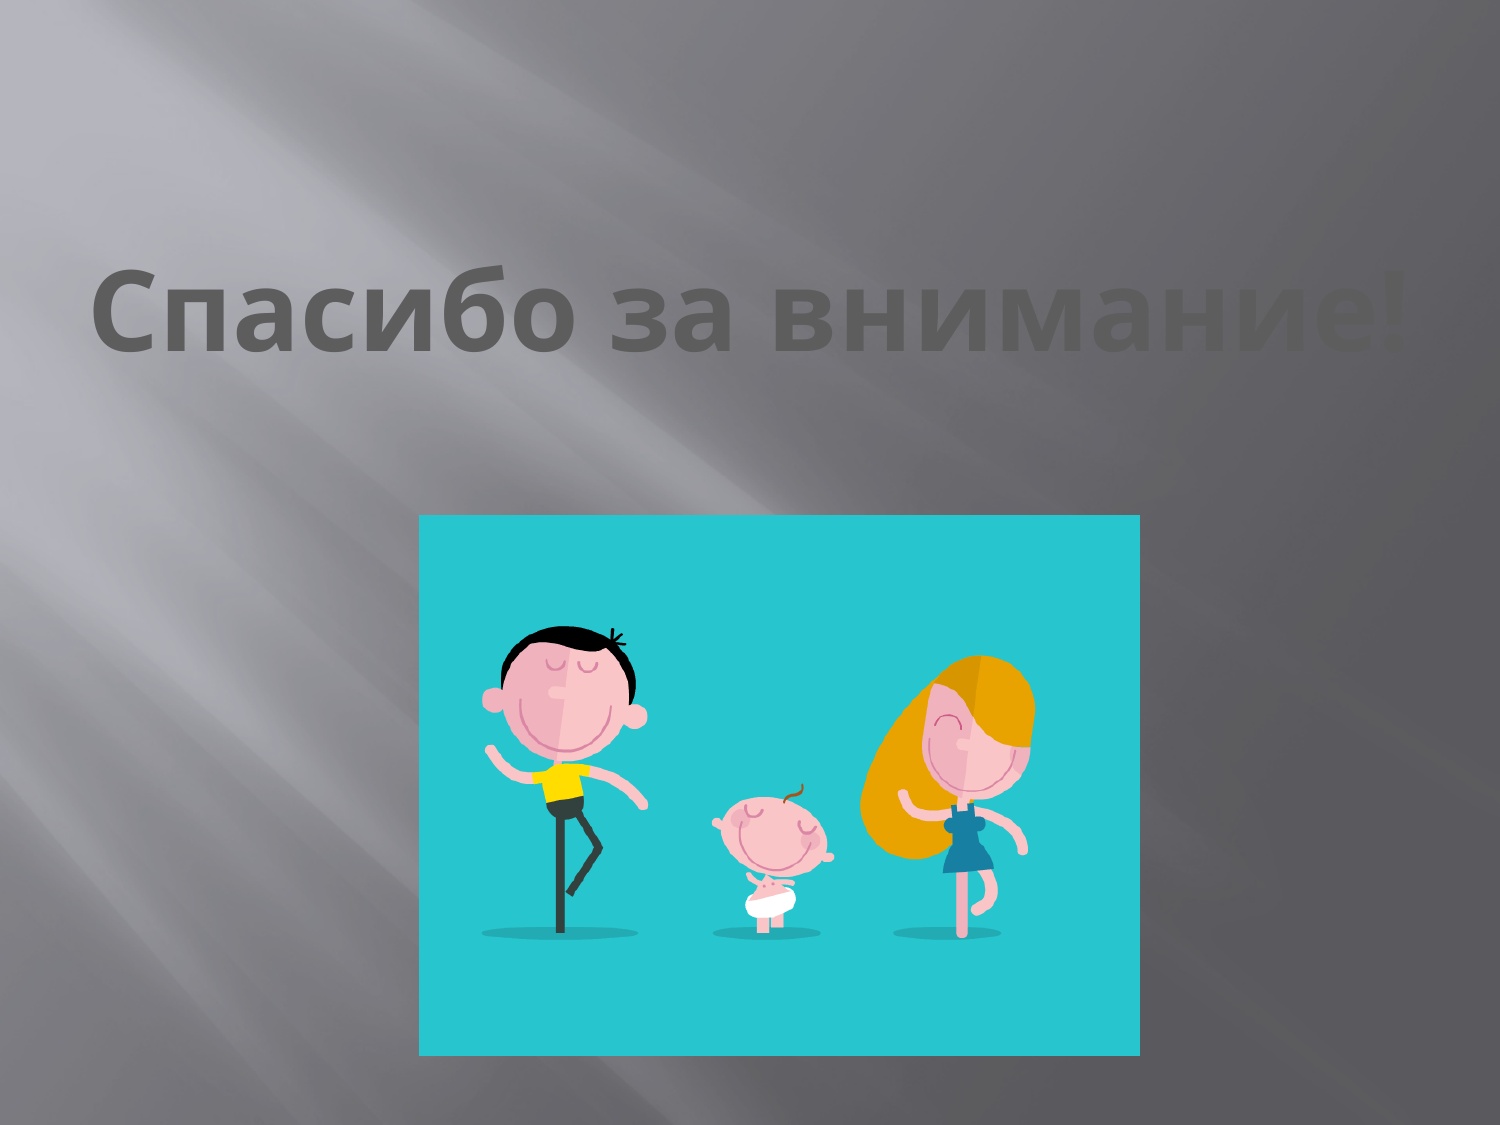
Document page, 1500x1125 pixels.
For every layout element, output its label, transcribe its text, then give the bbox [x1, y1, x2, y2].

picture [418, 514, 1140, 1056]
text_box Спасибо за внимание! [72, 231, 1427, 382]
